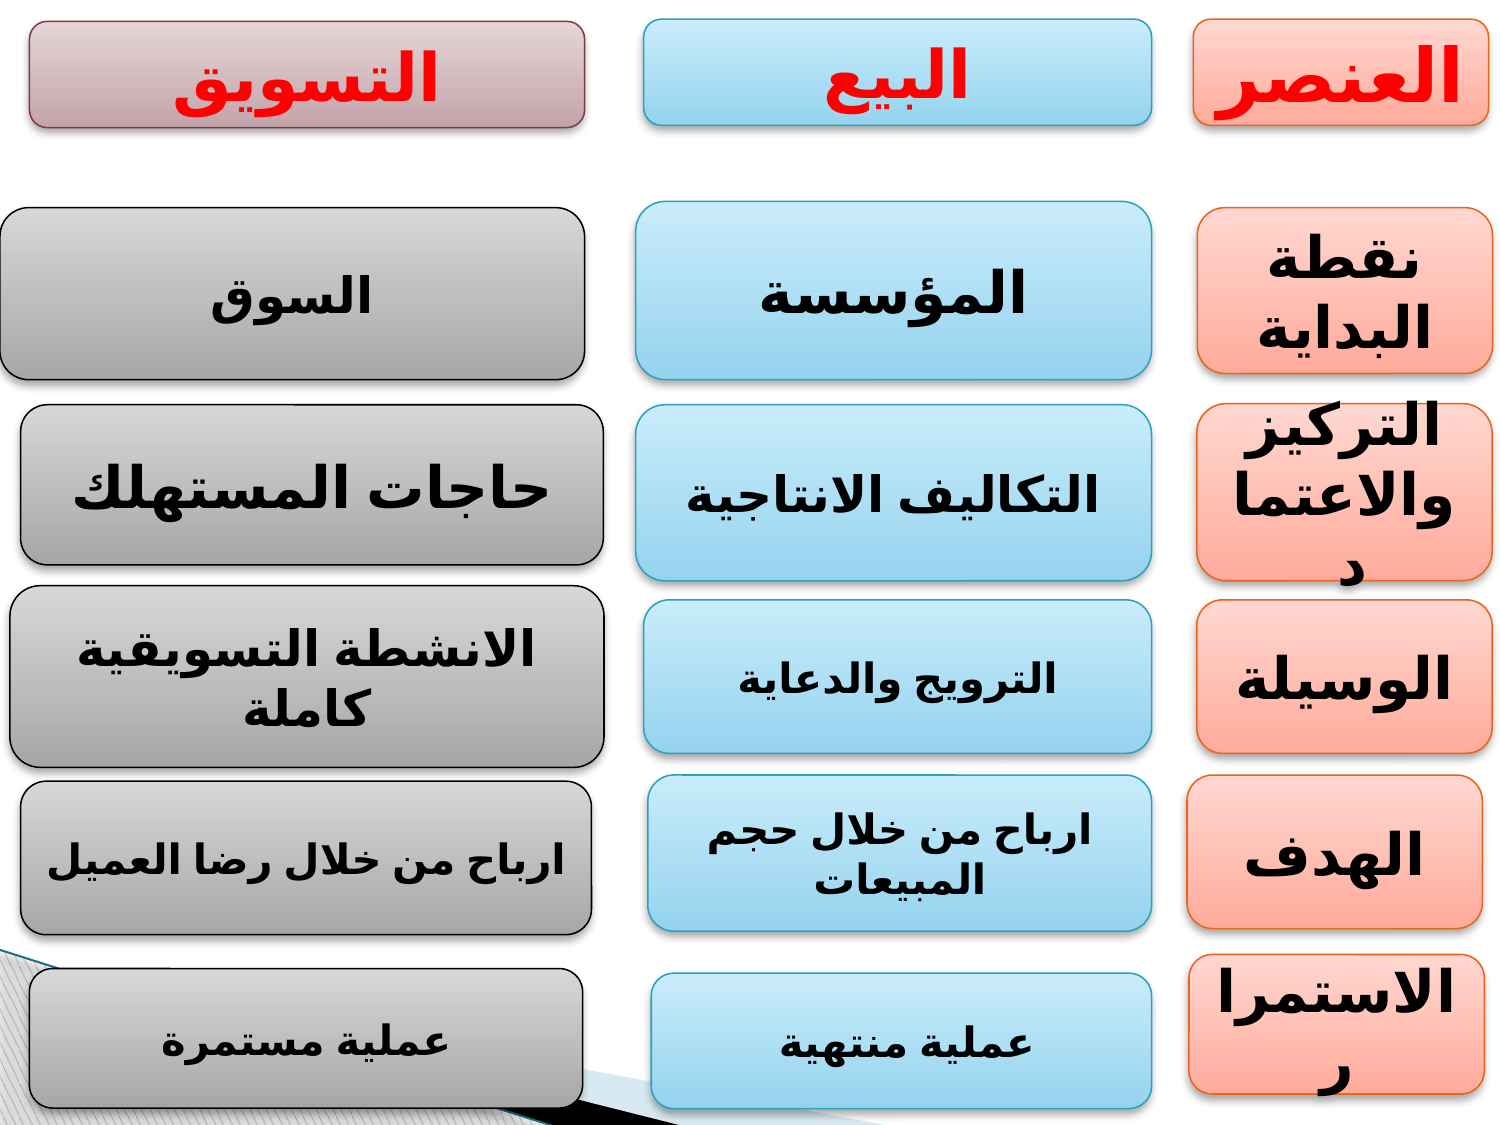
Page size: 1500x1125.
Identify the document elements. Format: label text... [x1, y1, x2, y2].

text_box عملية مستمرة [28, 967, 584, 1109]
text_box التكاليف الانتاجية [634, 403, 1153, 582]
text_box البيع [642, 18, 1153, 127]
text_box ارباح من خلال حجم المبيعات [647, 774, 1153, 932]
text_box نقطة البداية [1196, 206, 1494, 375]
text_box الوسيلة [1196, 599, 1493, 755]
text_box المؤسسة [634, 200, 1153, 381]
text_box عملية منتهية [650, 972, 1153, 1110]
text_box السوق [0, 206, 586, 381]
text_box العنصر [1192, 18, 1490, 127]
text_box الانشطة التسويقية كاملة [9, 584, 605, 769]
text_box التسويق [28, 20, 586, 129]
text_box الاستمرار [1188, 953, 1486, 1095]
text_box ارباح من خلال رضا العميل [19, 780, 593, 936]
text_box الترويج والدعاية [642, 599, 1153, 755]
text_box حاجات المستهلك [19, 403, 605, 566]
text_box الهدف [1186, 774, 1484, 930]
text_box التركيز والاعتماد [1196, 402, 1493, 582]
